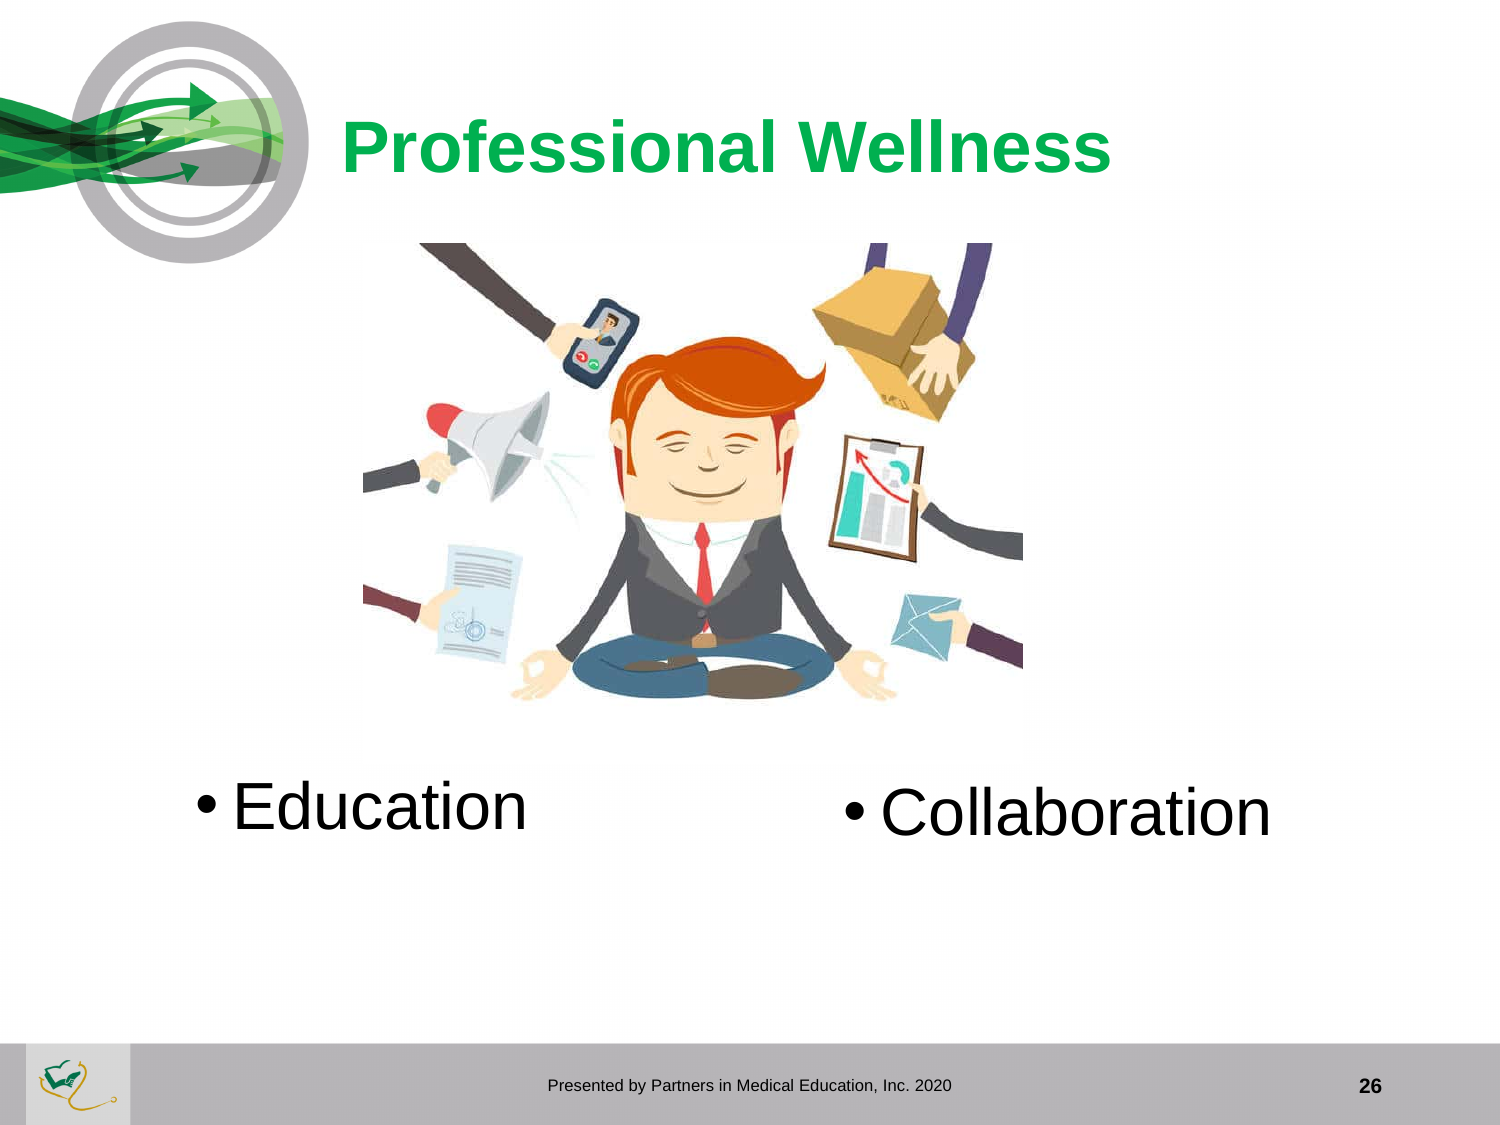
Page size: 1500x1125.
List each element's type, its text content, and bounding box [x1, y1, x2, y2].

title Professional Wellness [326, 40, 1397, 258]
list Education [180, 764, 673, 886]
text_box Collaboration [828, 770, 1321, 892]
footer Presented by Partners in Medical Education, Inc. 2020 [496, 1055, 1004, 1116]
slide_number 26 [1059, 1055, 1397, 1116]
picture [0, 0, 1500, 1125]
